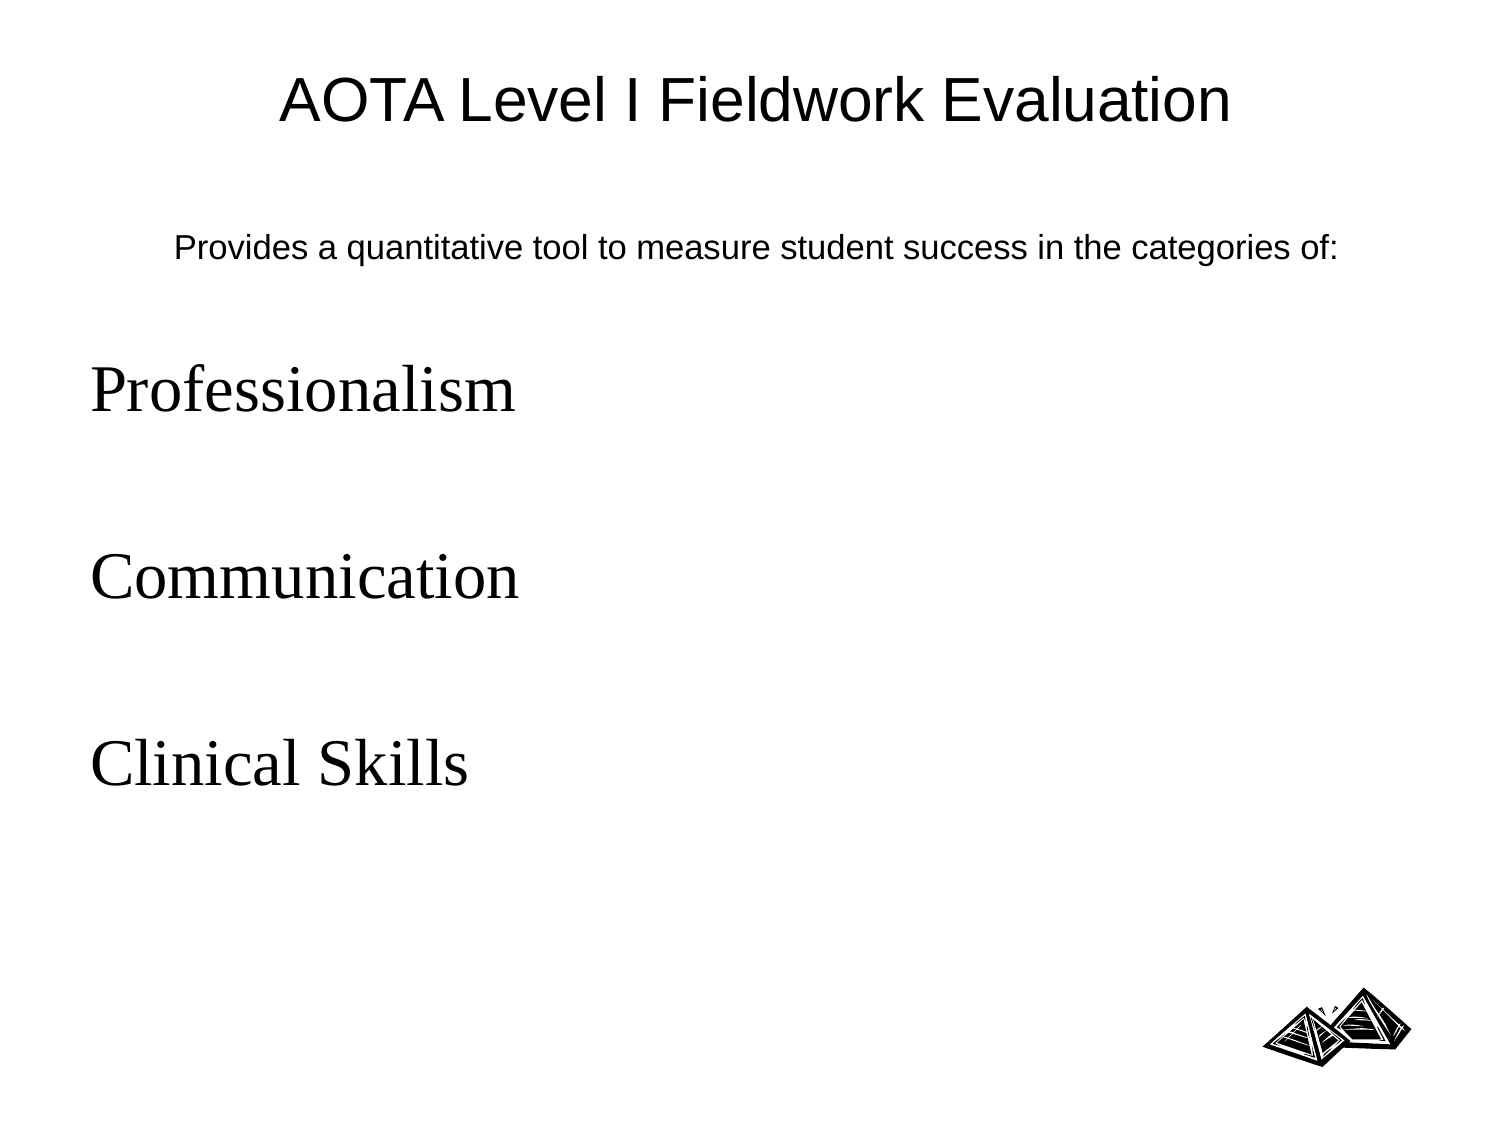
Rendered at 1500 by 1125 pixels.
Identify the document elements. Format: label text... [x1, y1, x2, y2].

list Professionalism Communication Clinical Skills [75, 337, 1425, 1005]
picture [1262, 987, 1412, 1068]
title AOTA Level I Fieldwork Evaluation Provides a quantitative tool to measure student success in the categories of: [75, 50, 1438, 275]
